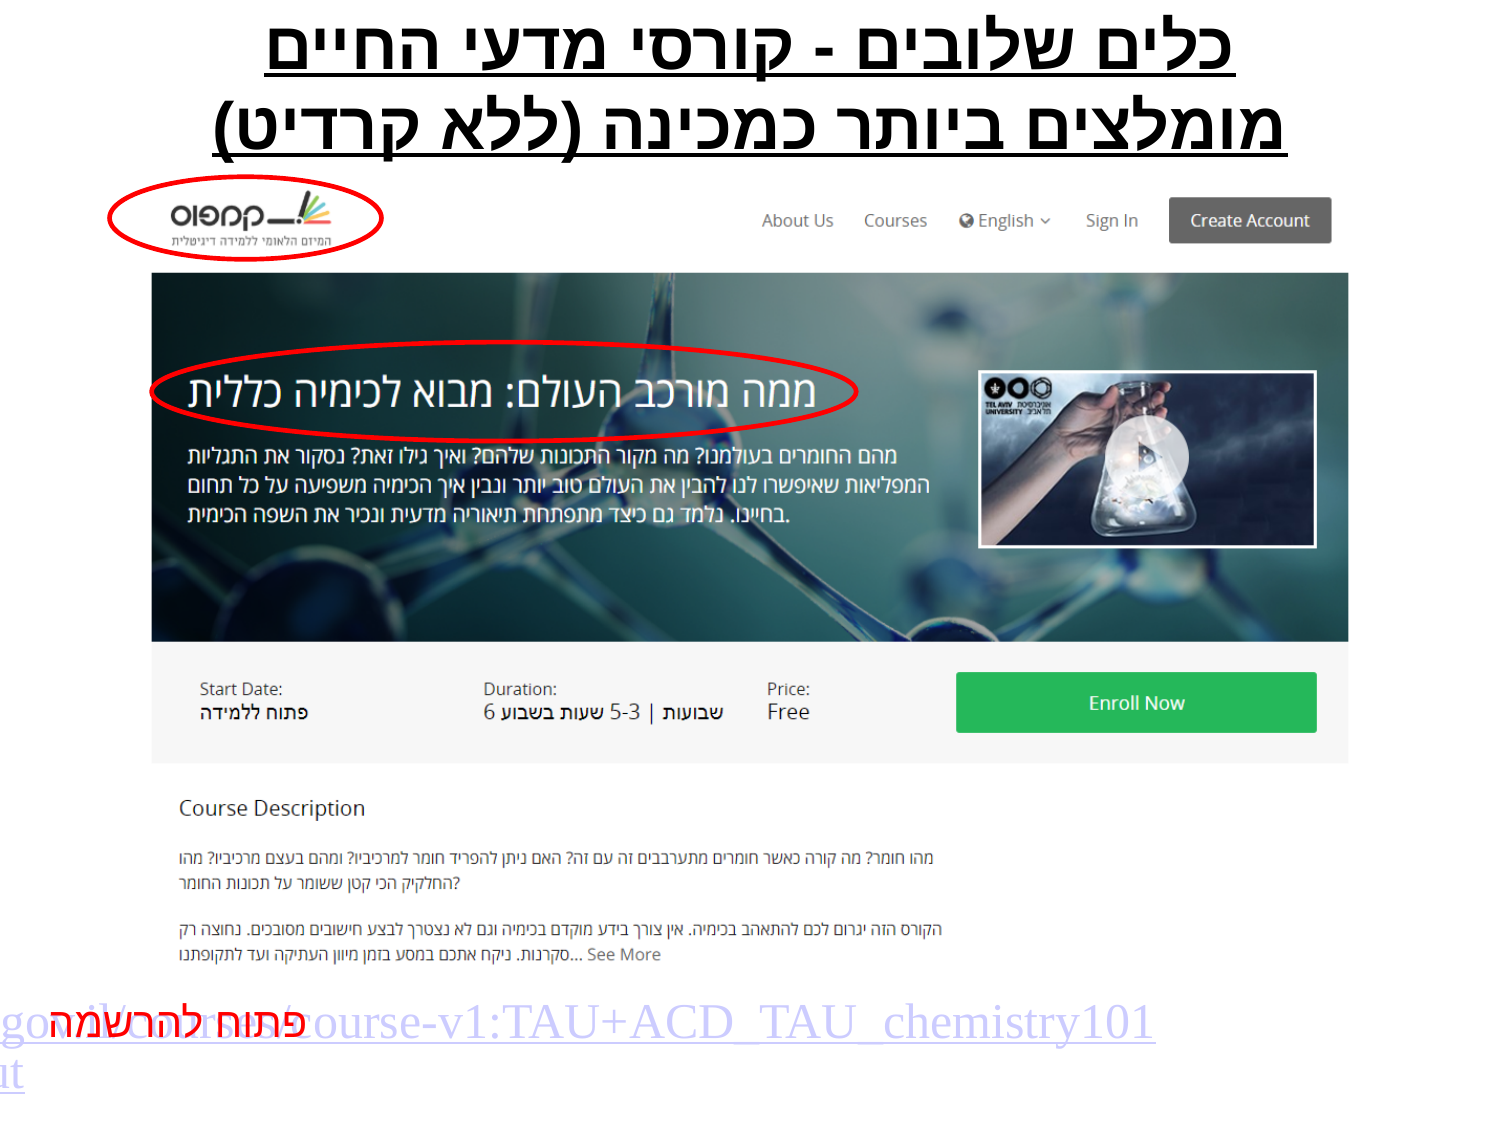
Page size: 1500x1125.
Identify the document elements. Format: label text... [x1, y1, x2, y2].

text_box https://campus.gov.il/courses/course-v1:TAU+ACD_TAU_chemistry101x+2019_2/about [0, 981, 1500, 1056]
picture [151, 187, 1349, 977]
text_box [159, 176, 332, 186]
text_box כלים שלובים - קורסי מדעי החיים מומלצים ביותר כמכינה (ללא קרדיט) [0, 0, 1500, 171]
text_box פתוח להרשמה [33, 988, 323, 1054]
text_box [109, 188, 149, 247]
